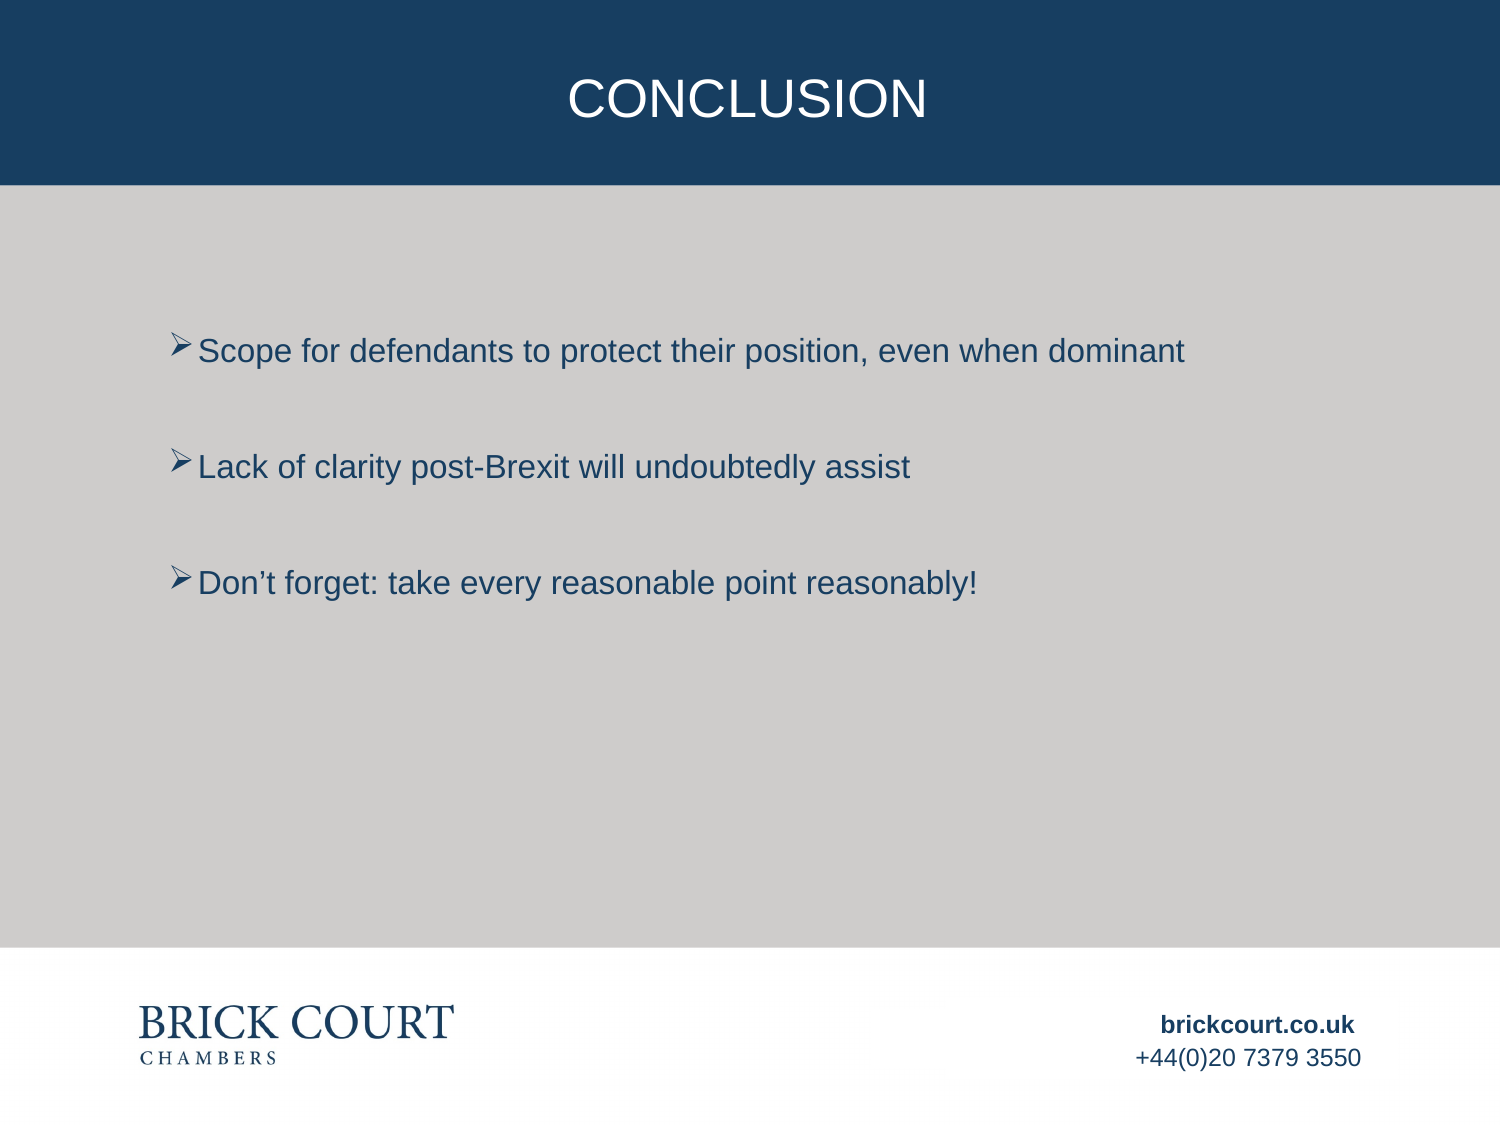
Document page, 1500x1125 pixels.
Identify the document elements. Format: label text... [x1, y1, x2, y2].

picture [0, 948, 1500, 1125]
footer brickcourt.co.uk +44(0)20 7379 3550 [871, 1008, 1378, 1069]
title conclusion [138, 59, 1359, 140]
list Scope for defendants to protect their position, even when dominant Lack of clarity post-Brexit will undoubtedly assist Don’t forget: take every reasonable point reasonably! [138, 281, 1362, 949]
